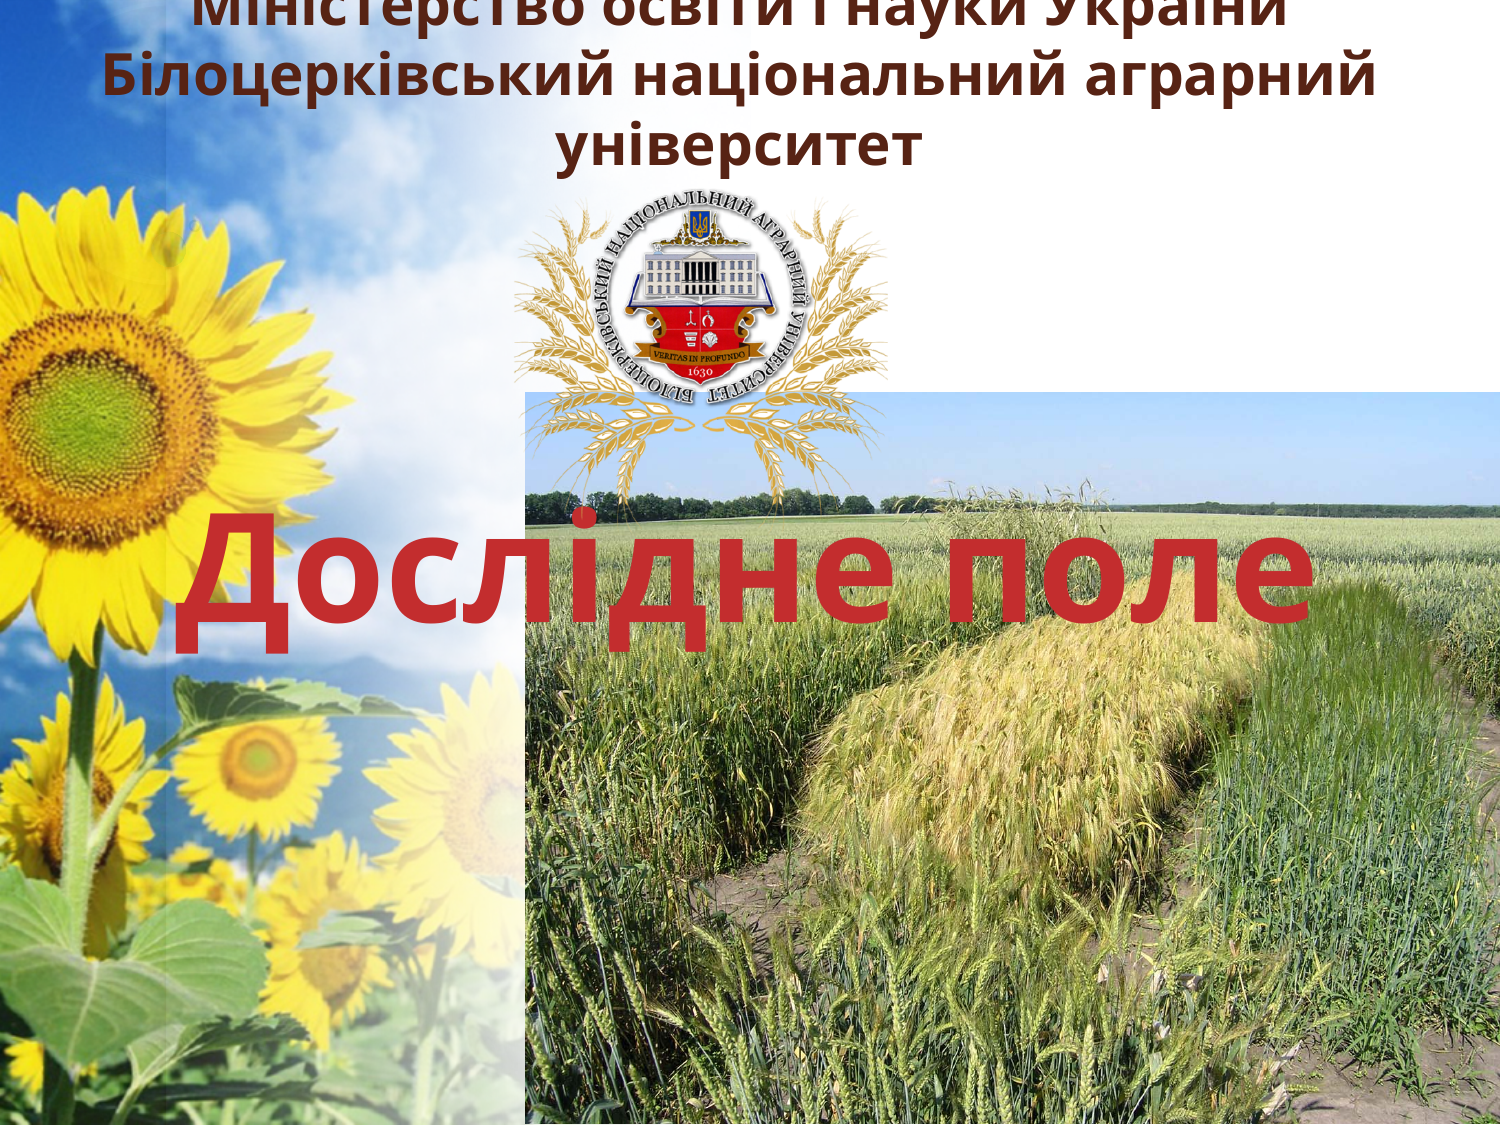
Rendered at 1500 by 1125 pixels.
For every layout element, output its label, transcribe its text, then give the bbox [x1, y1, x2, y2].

title Міністерство освіти і науки України Білоцерківський національний аграрний університет [758, 19, 1450, 185]
picture [0, 0, 1500, 1125]
